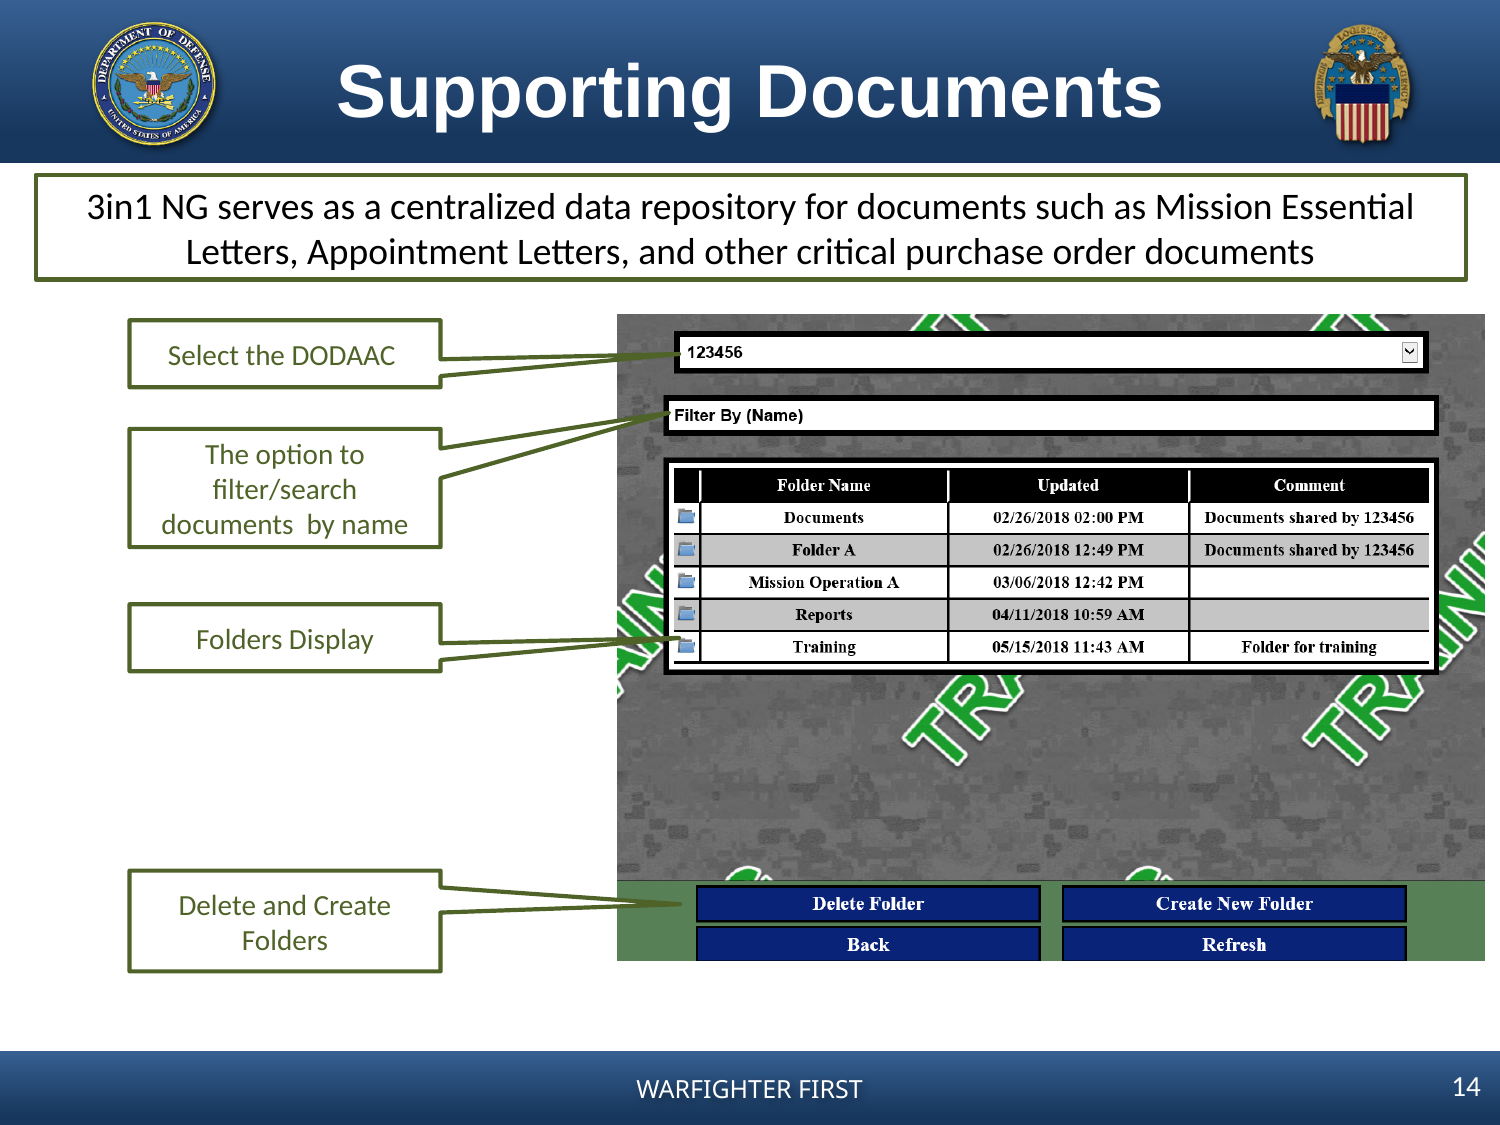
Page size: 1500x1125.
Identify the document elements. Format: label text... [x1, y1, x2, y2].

text_box Delete and Create Folders [127, 868, 611, 974]
text_box The option to filter/search documents by name [127, 419, 611, 550]
text_box Select the DODAAC [127, 318, 611, 390]
slide_number 14 [1396, 1055, 1496, 1116]
text_box 3in1 NG serves as a centralized data repository for documents such as Mission Essential Letters, Appointment Letters, and other critical purchase order documents [35, 174, 1467, 280]
text_box Folders Display [127, 602, 611, 674]
picture [90, 20, 217, 147]
picture [1306, 20, 1422, 155]
picture [616, 314, 1486, 962]
title Supporting Documents [151, 35, 1350, 130]
